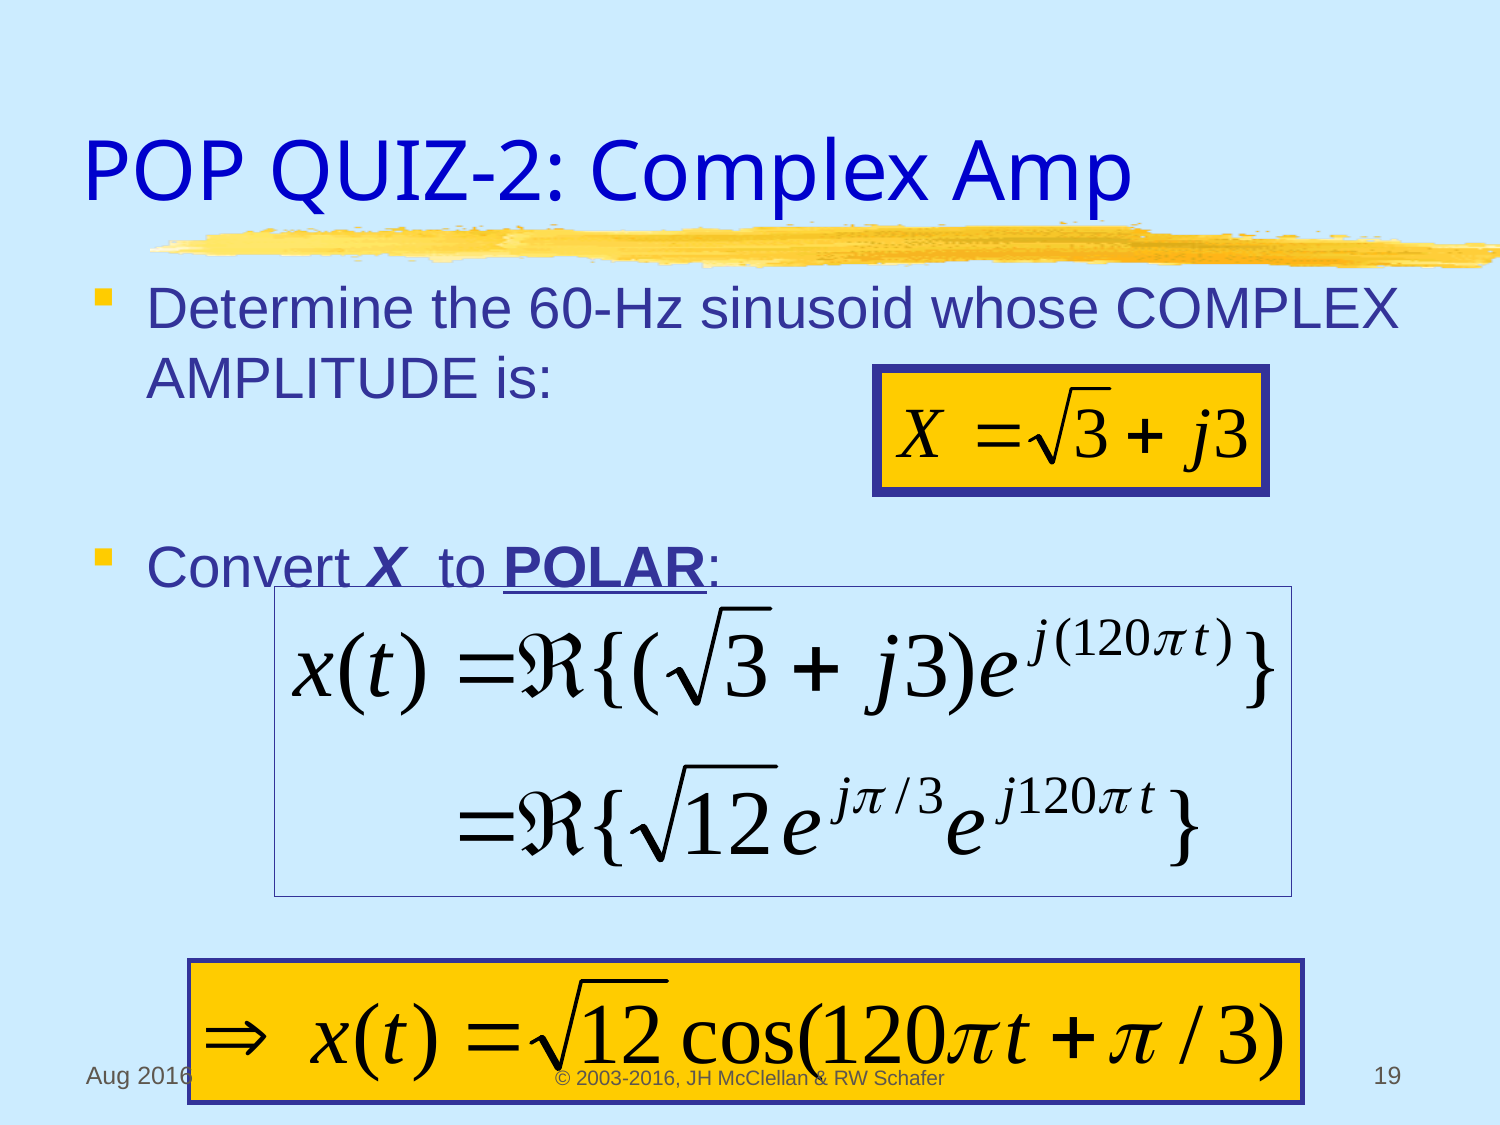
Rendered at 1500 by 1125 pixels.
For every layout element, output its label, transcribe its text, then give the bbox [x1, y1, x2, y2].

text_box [274, 587, 1292, 896]
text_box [881, 372, 1262, 488]
title POP QUIZ-2: Complex Amp [66, 37, 1342, 226]
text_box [191, 962, 1301, 1101]
list Determine the 60-Hz sinusoid whose COMPLEX AMPLITUDE is: Convert X to POLAR: [74, 262, 1417, 982]
slide_number 19 [1305, 1021, 1417, 1098]
picture [150, 215, 1500, 279]
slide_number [70, 1021, 186, 1098]
